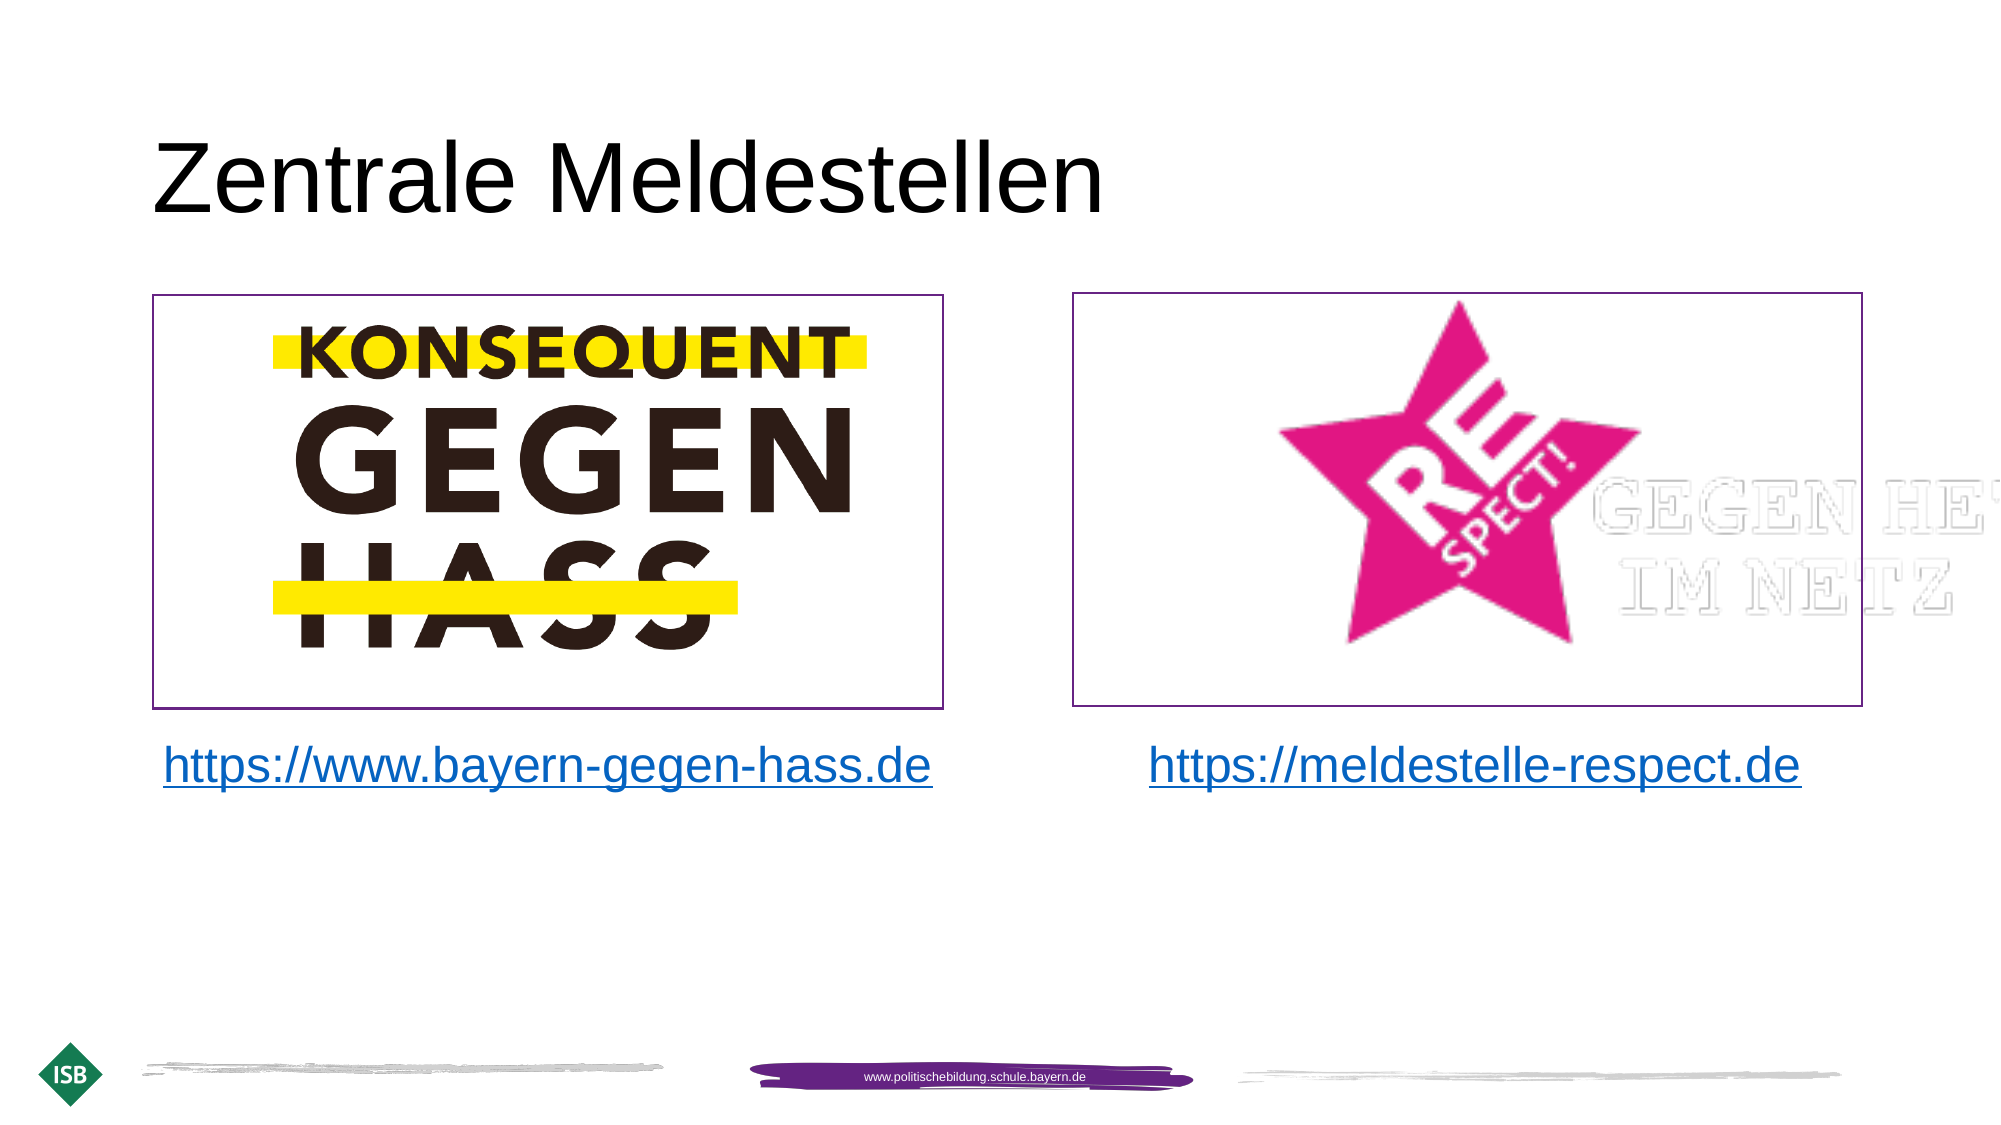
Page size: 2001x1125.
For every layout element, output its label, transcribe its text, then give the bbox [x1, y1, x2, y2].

text_box [1072, 292, 1863, 707]
text_box [152, 294, 944, 710]
picture [38, 998, 1945, 1125]
picture [1272, 295, 2000, 650]
title Zentrale Meldestellen [137, 119, 1863, 337]
text_box https://meldestelle-respect.de [1133, 725, 1817, 801]
list https://www.bayern-gegen-hass.de [75, 732, 1022, 1087]
picture [273, 325, 867, 650]
